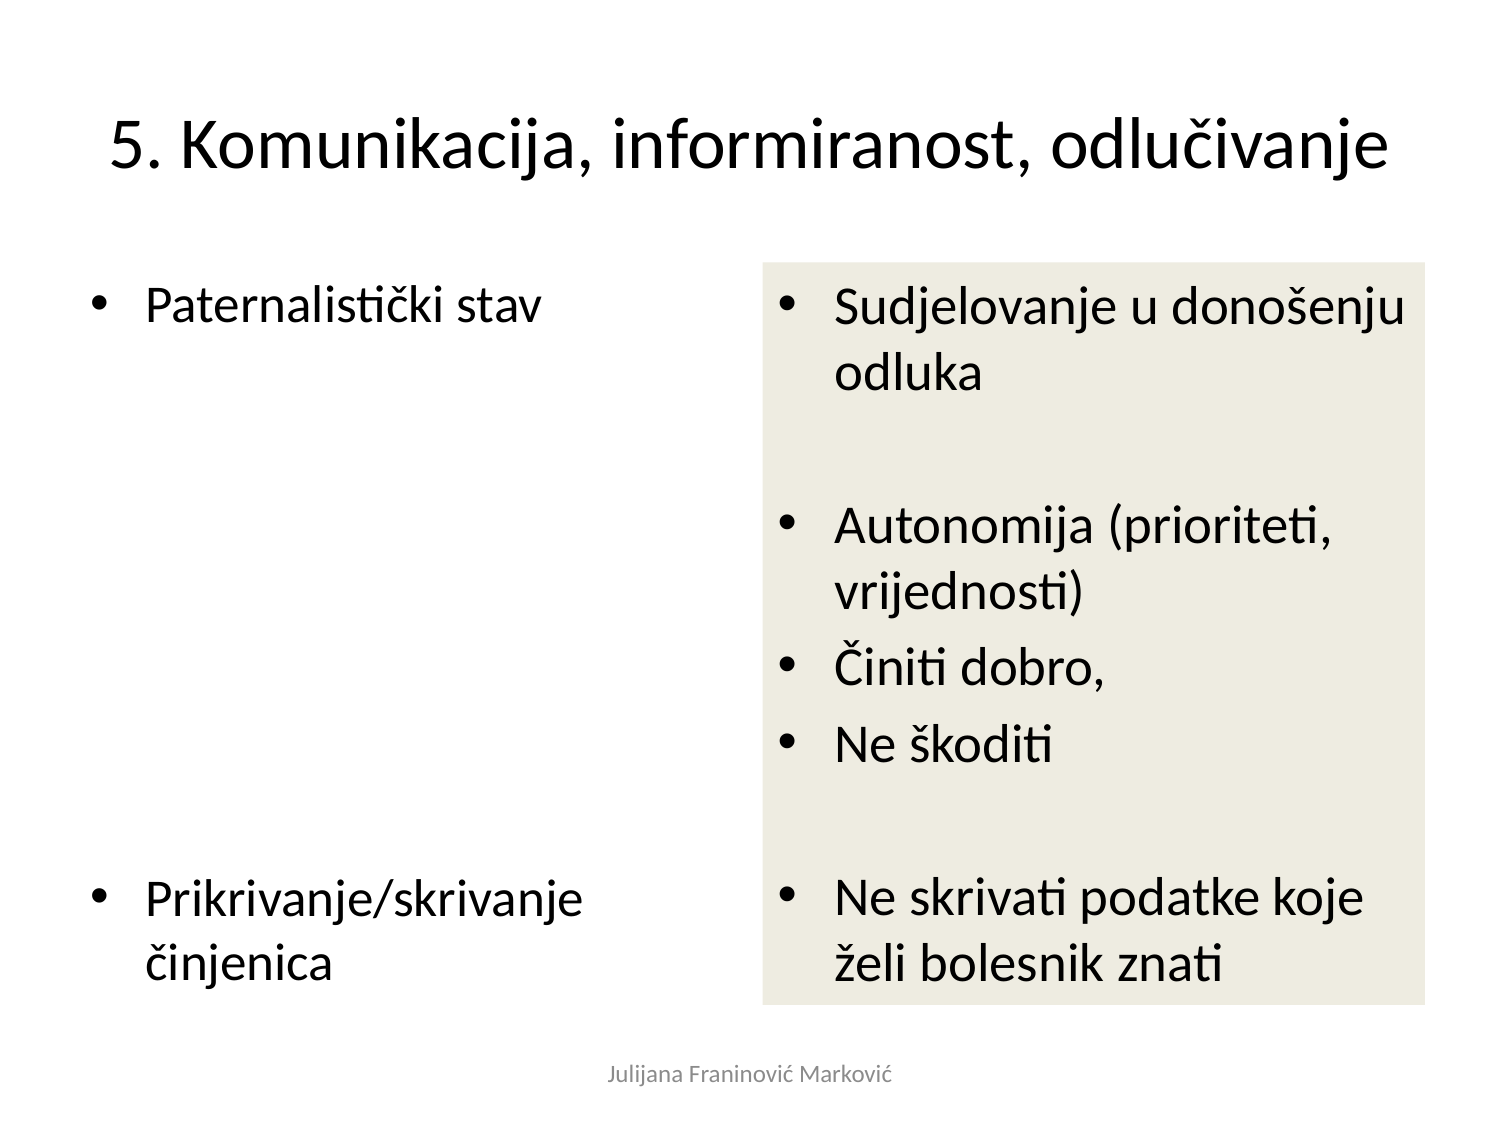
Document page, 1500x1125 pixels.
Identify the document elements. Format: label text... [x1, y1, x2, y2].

list Paternalistički stav Prikrivanje/skrivanje činjenica [75, 262, 738, 1005]
title 5. Komunikacija, informiranost, odlučivanje [75, 45, 1425, 233]
list Sudjelovanje u donošenju odluka Autonomija (prioriteti, vrijednosti) Činiti dobro, Ne škoditi Ne skrivati podatke koje želi bolesnik znati [762, 262, 1425, 1005]
footer Julijana Franinović Marković [512, 1042, 988, 1103]
